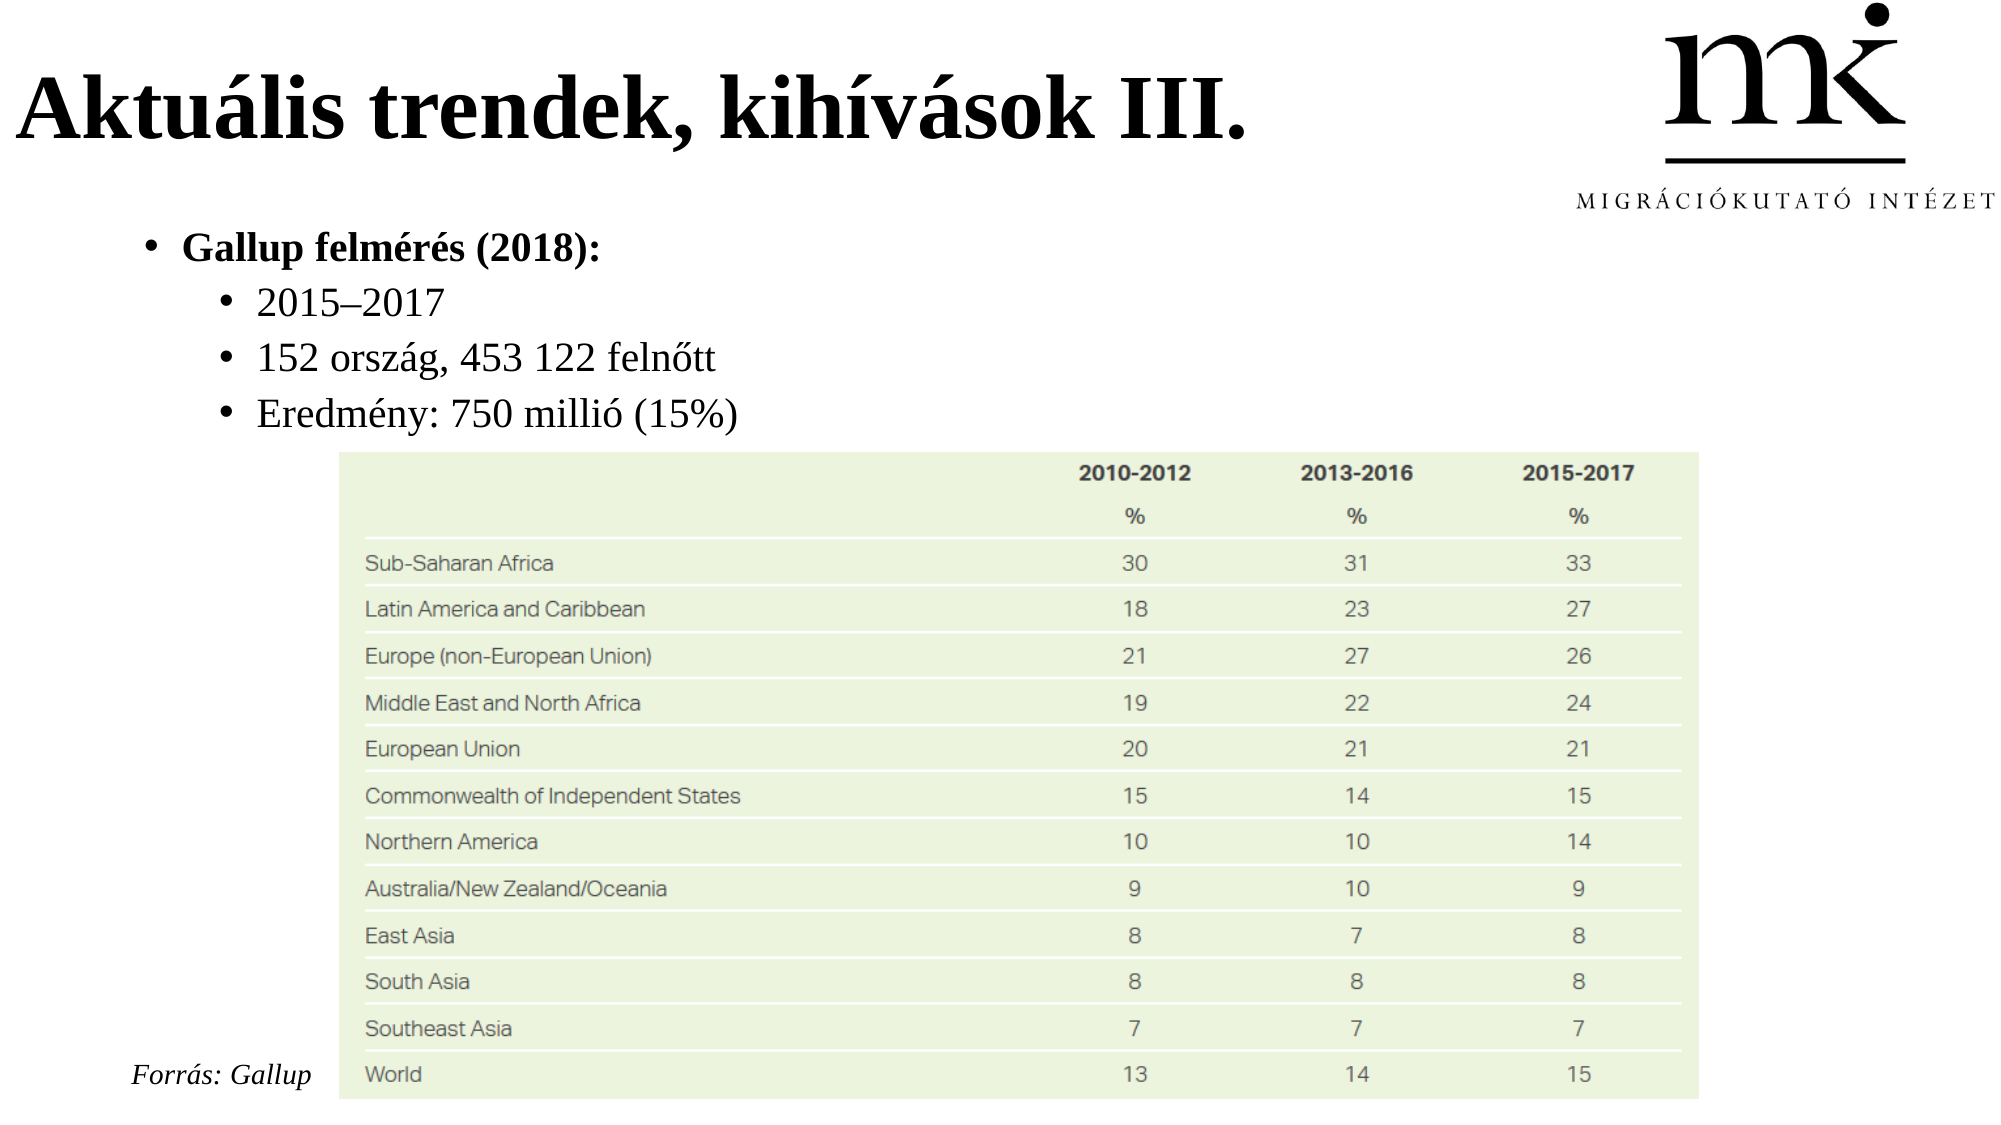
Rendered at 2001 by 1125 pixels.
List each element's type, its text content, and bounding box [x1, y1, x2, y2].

list Gallup felmérés (2018): 2015–2017 152 ország, 453 122 felnőtt Eredmény: 750 millió (15%) [129, 217, 1241, 978]
picture [1571, 0, 2000, 218]
title Aktuális trendek, kihívások III. [0, 0, 1571, 218]
text_box Forrás: Gallup [116, 1047, 339, 1098]
picture [339, 452, 1699, 1099]
